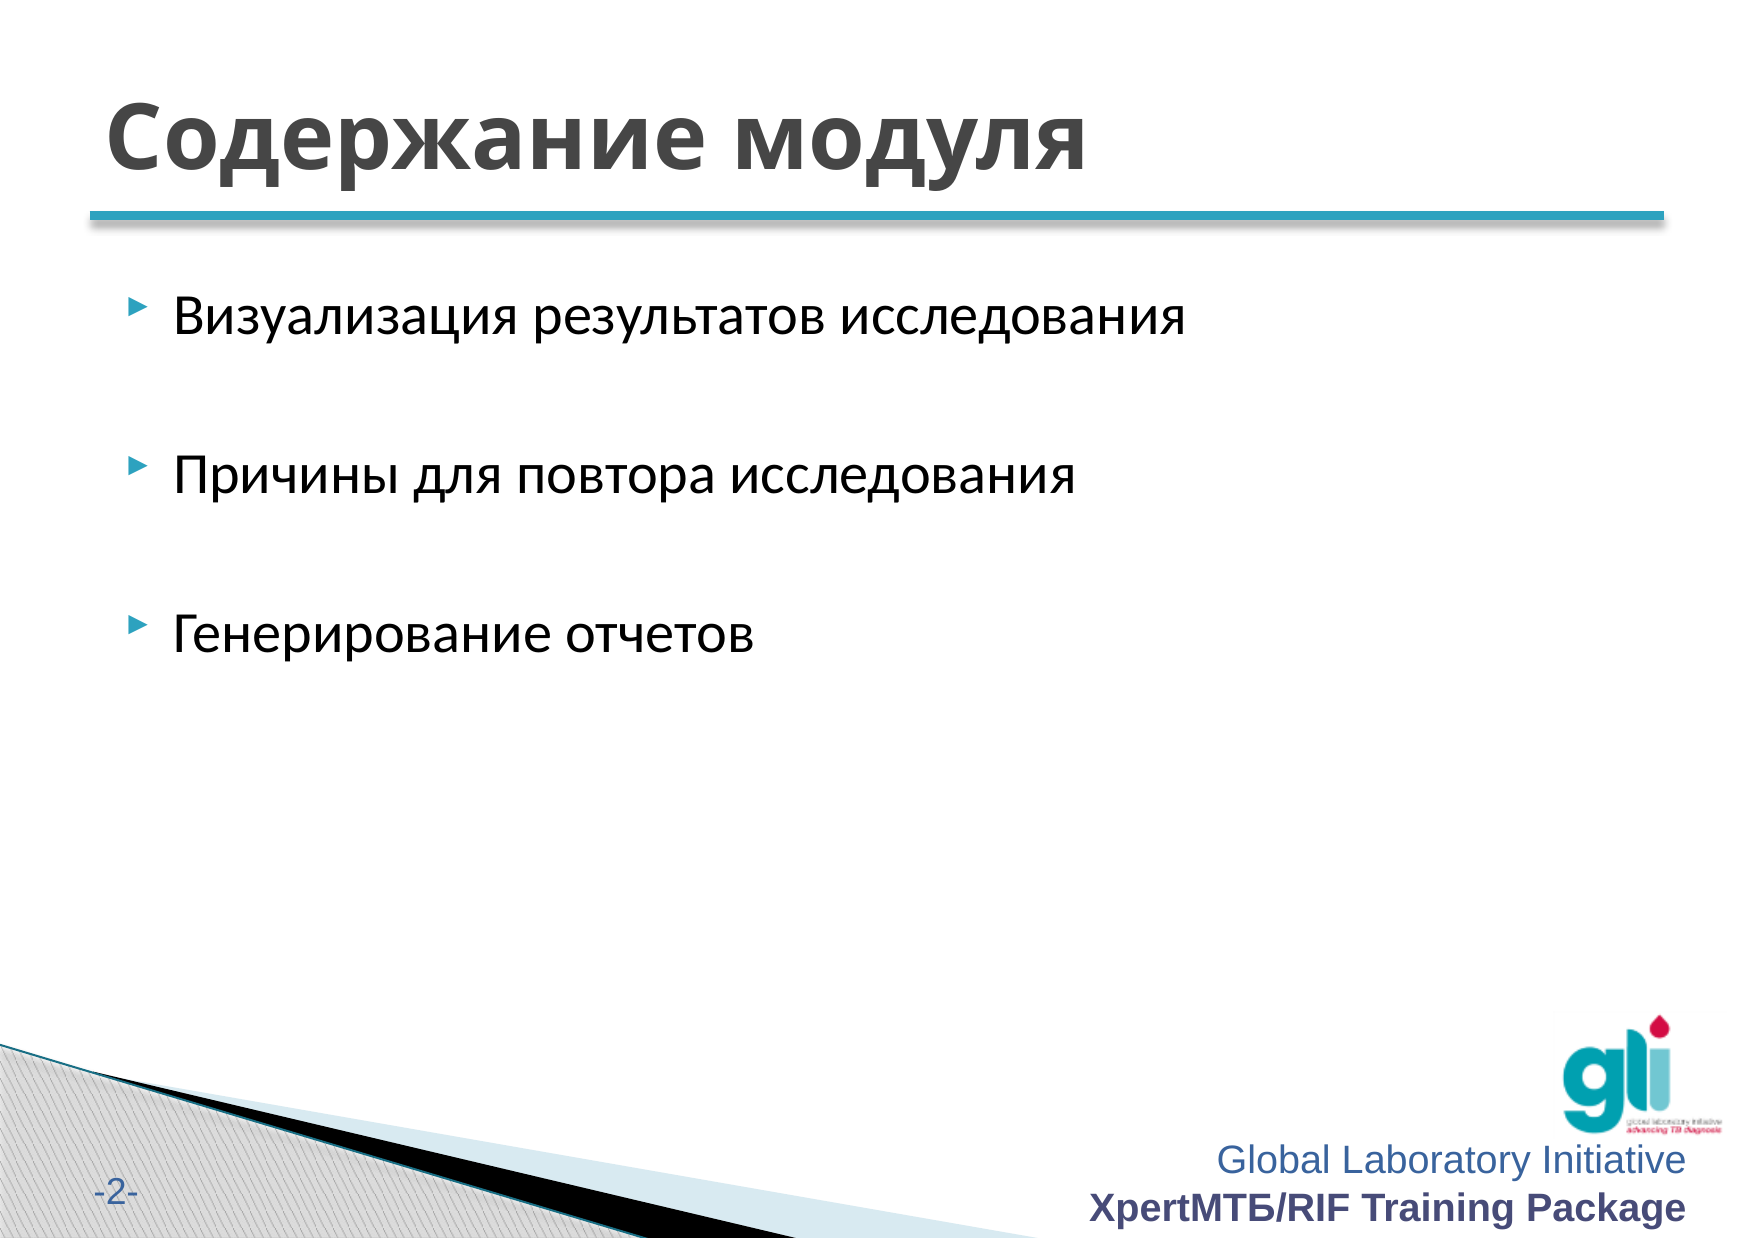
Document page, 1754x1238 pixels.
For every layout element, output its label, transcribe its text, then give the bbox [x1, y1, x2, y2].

title Содержание модуля [87, 49, 1666, 216]
list Визуализация результатов исследования Причины для повтора исследования Генерирование отчетов [87, 267, 1666, 996]
picture [1553, 1011, 1727, 1139]
